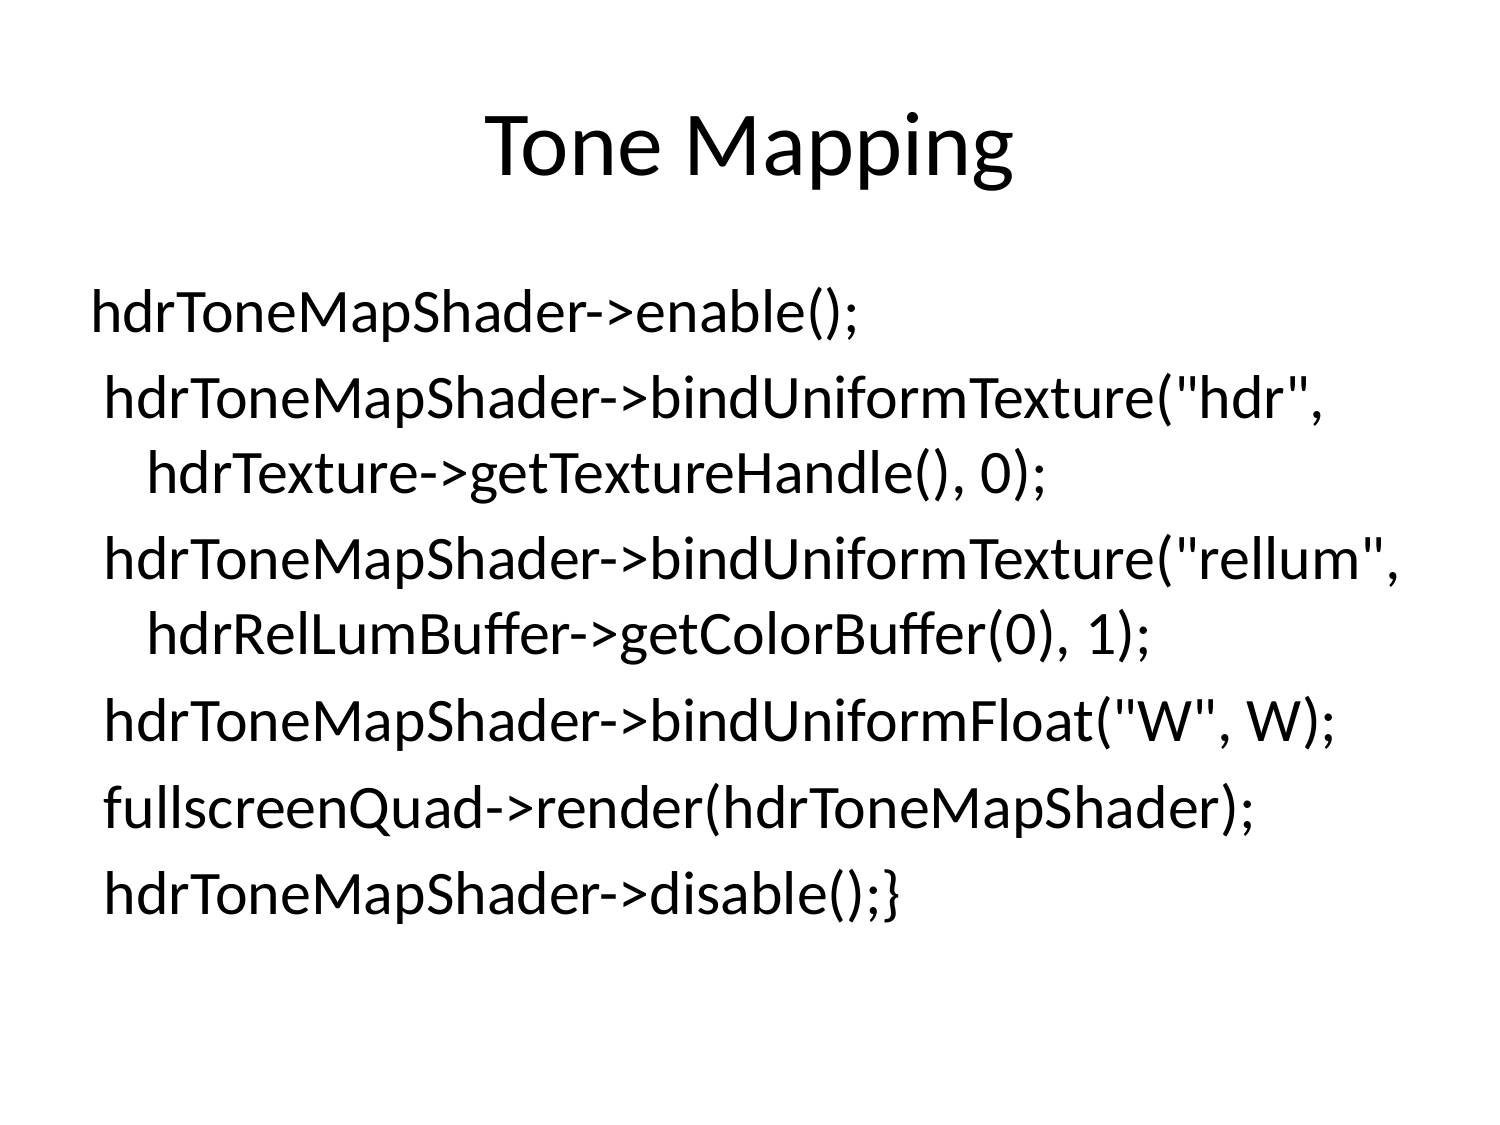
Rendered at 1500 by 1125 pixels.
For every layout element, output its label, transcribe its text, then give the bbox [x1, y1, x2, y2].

list hdrToneMapShader->enable(); hdrToneMapShader->bindUniformTexture("hdr", hdrTexture->getTextureHandle(), 0); hdrToneMapShader->bindUniformTexture("rellum", hdrRelLumBuffer->getColorBuffer(0), 1); hdrToneMapShader->bindUniformFloat("W", W); fullscreenQuad->render(hdrToneMapShader); hdrToneMapShader->disable();} [75, 262, 1425, 1005]
title Tone Mapping [75, 45, 1425, 233]
